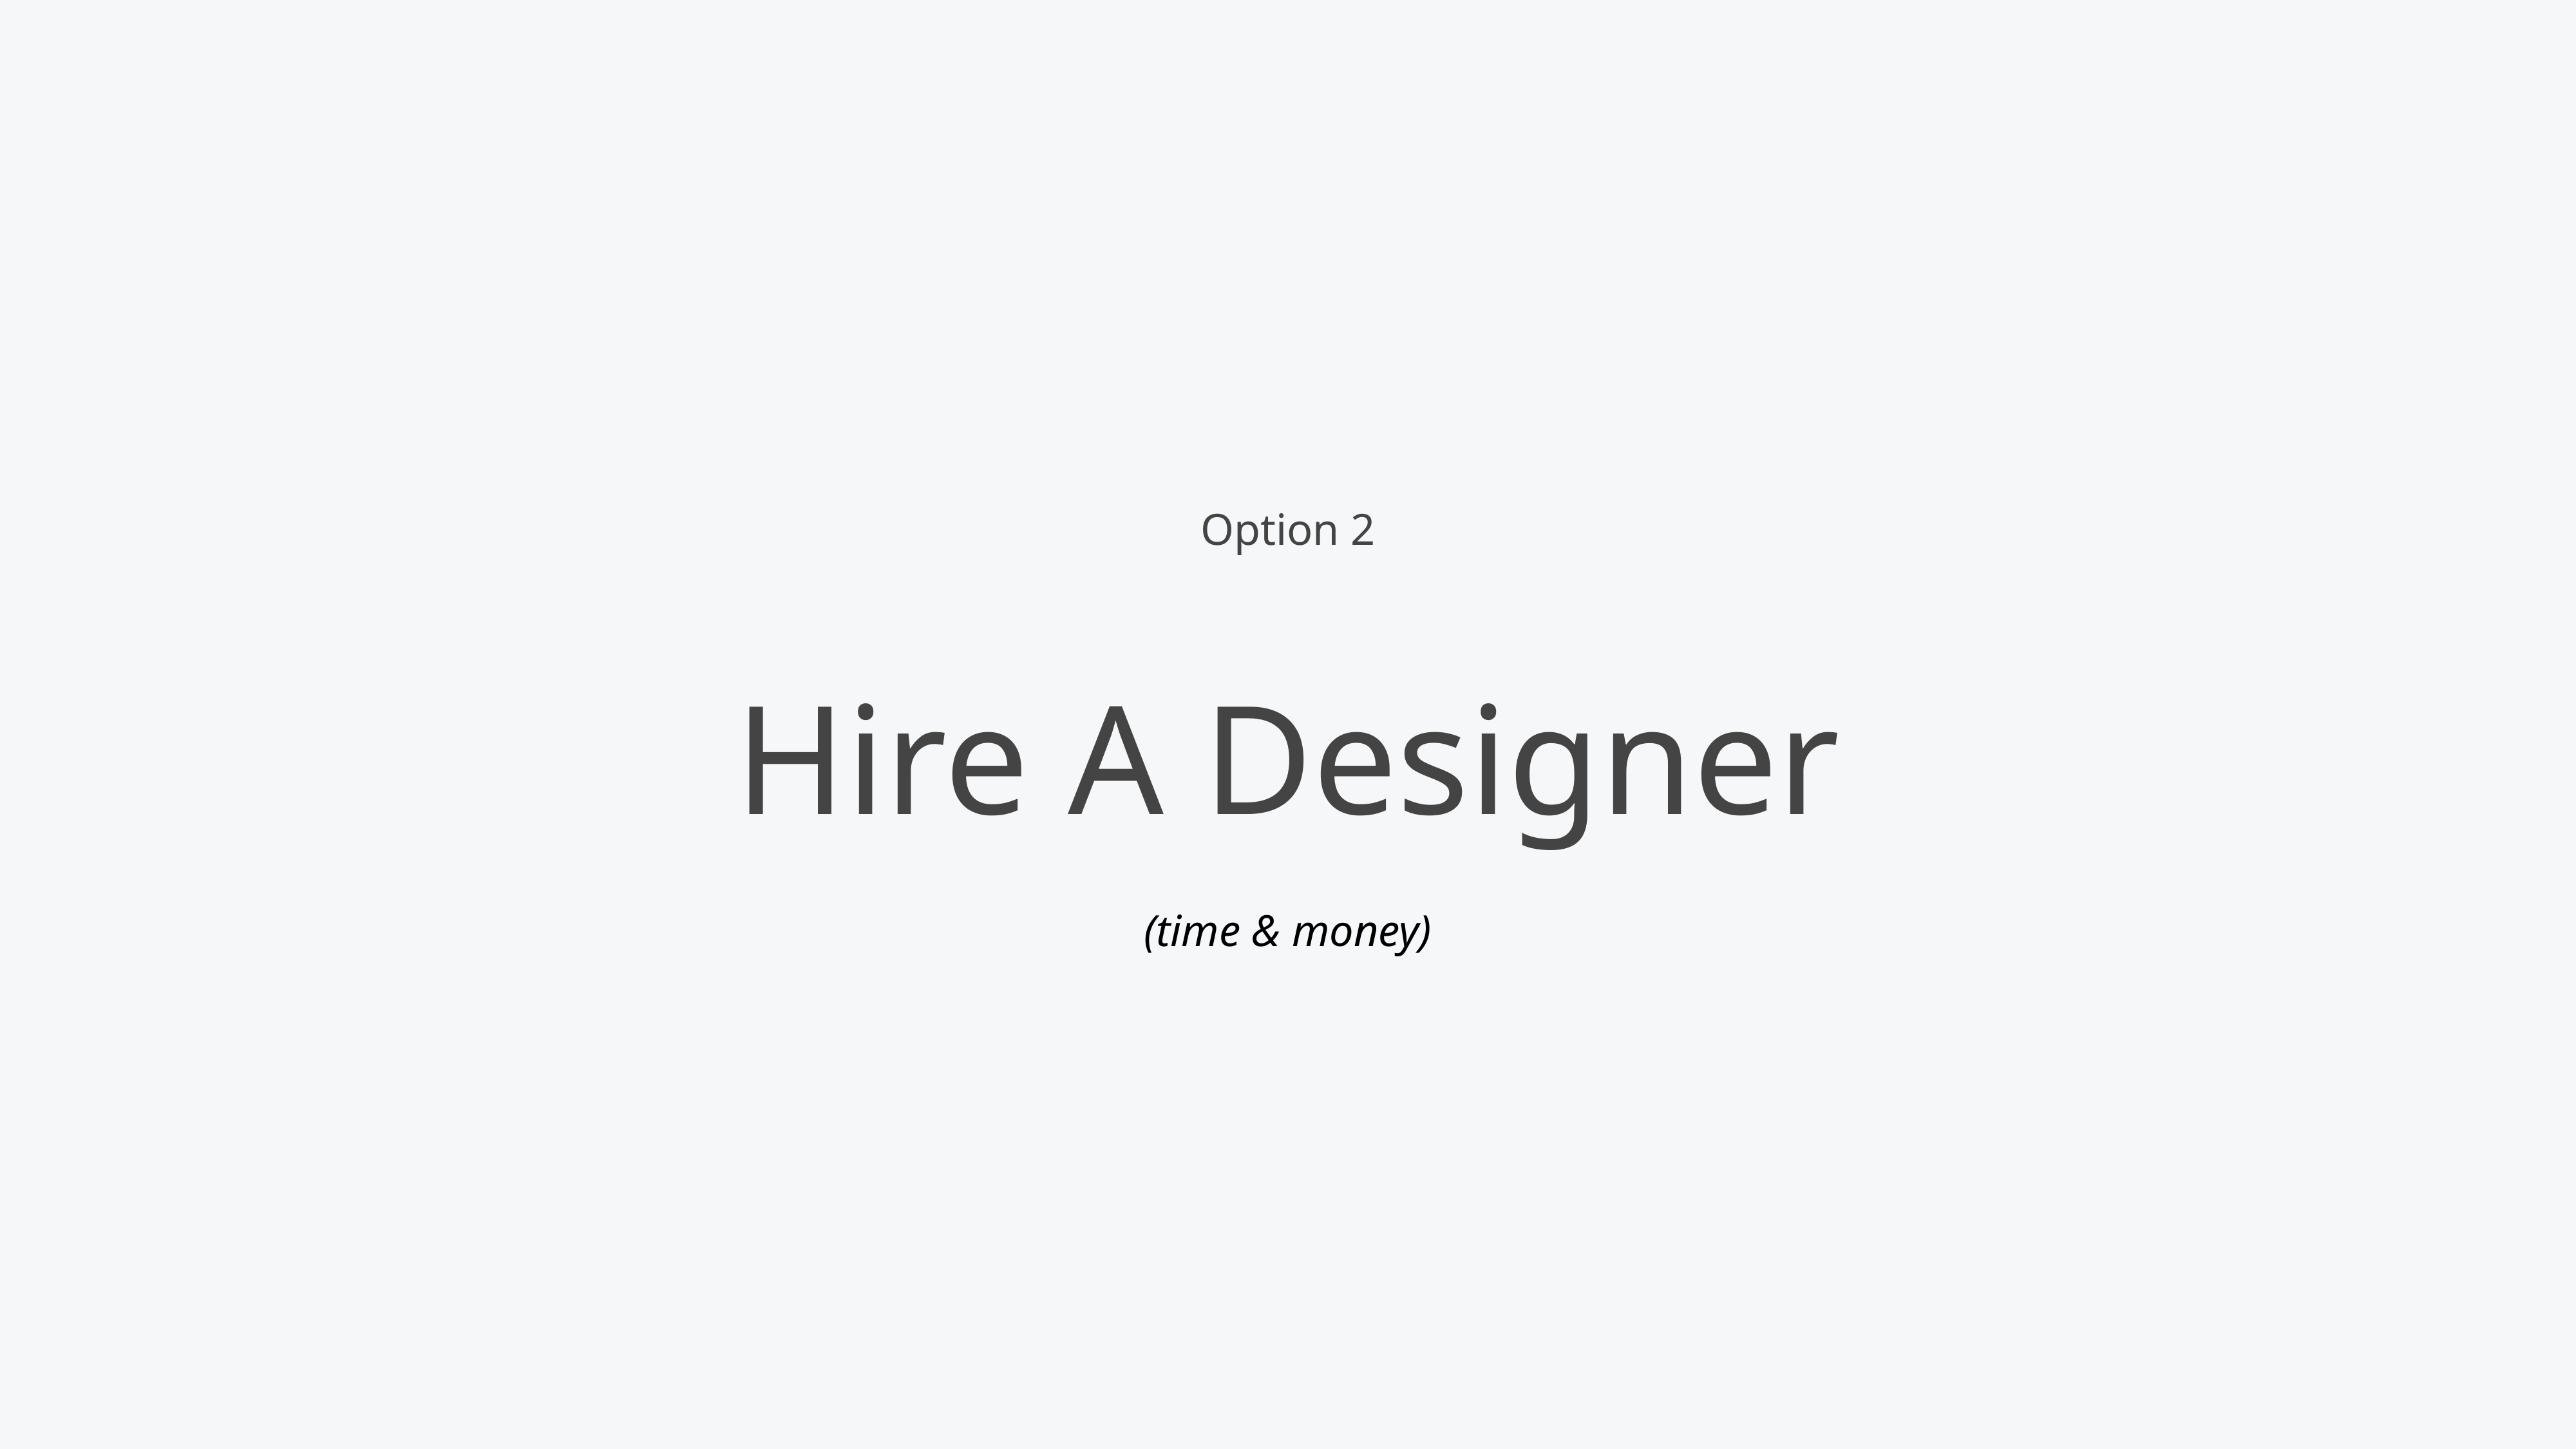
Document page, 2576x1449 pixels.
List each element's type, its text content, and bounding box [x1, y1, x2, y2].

text_box Option 2 [510, 482, 2065, 574]
text_box (time & money) [510, 896, 2065, 965]
text_box Hire A Designer [510, 657, 2065, 851]
